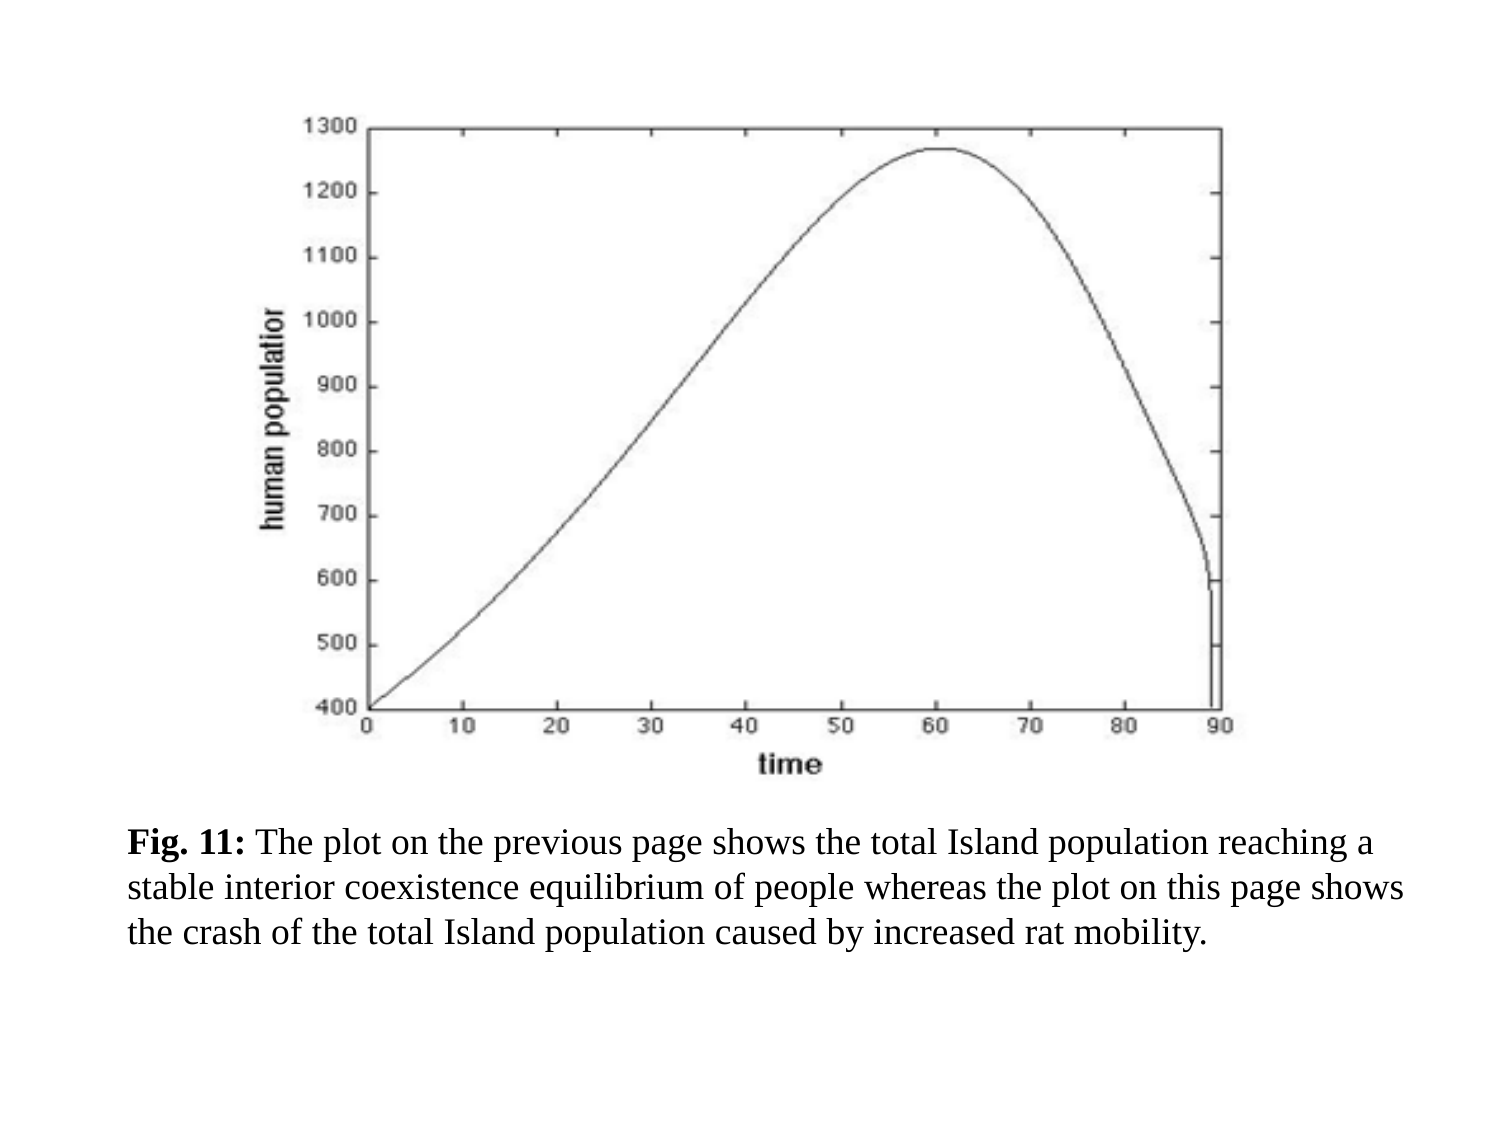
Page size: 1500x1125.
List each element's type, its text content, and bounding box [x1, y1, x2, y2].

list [224, 74, 1326, 788]
text_box Fig. 11: The plot on the previous page shows the total Island population reaching a stable interior coexistence equilibrium of people whereas the plot on this page shows the crash of the total Island population caused by increased rat mobility. [112, 809, 1438, 960]
